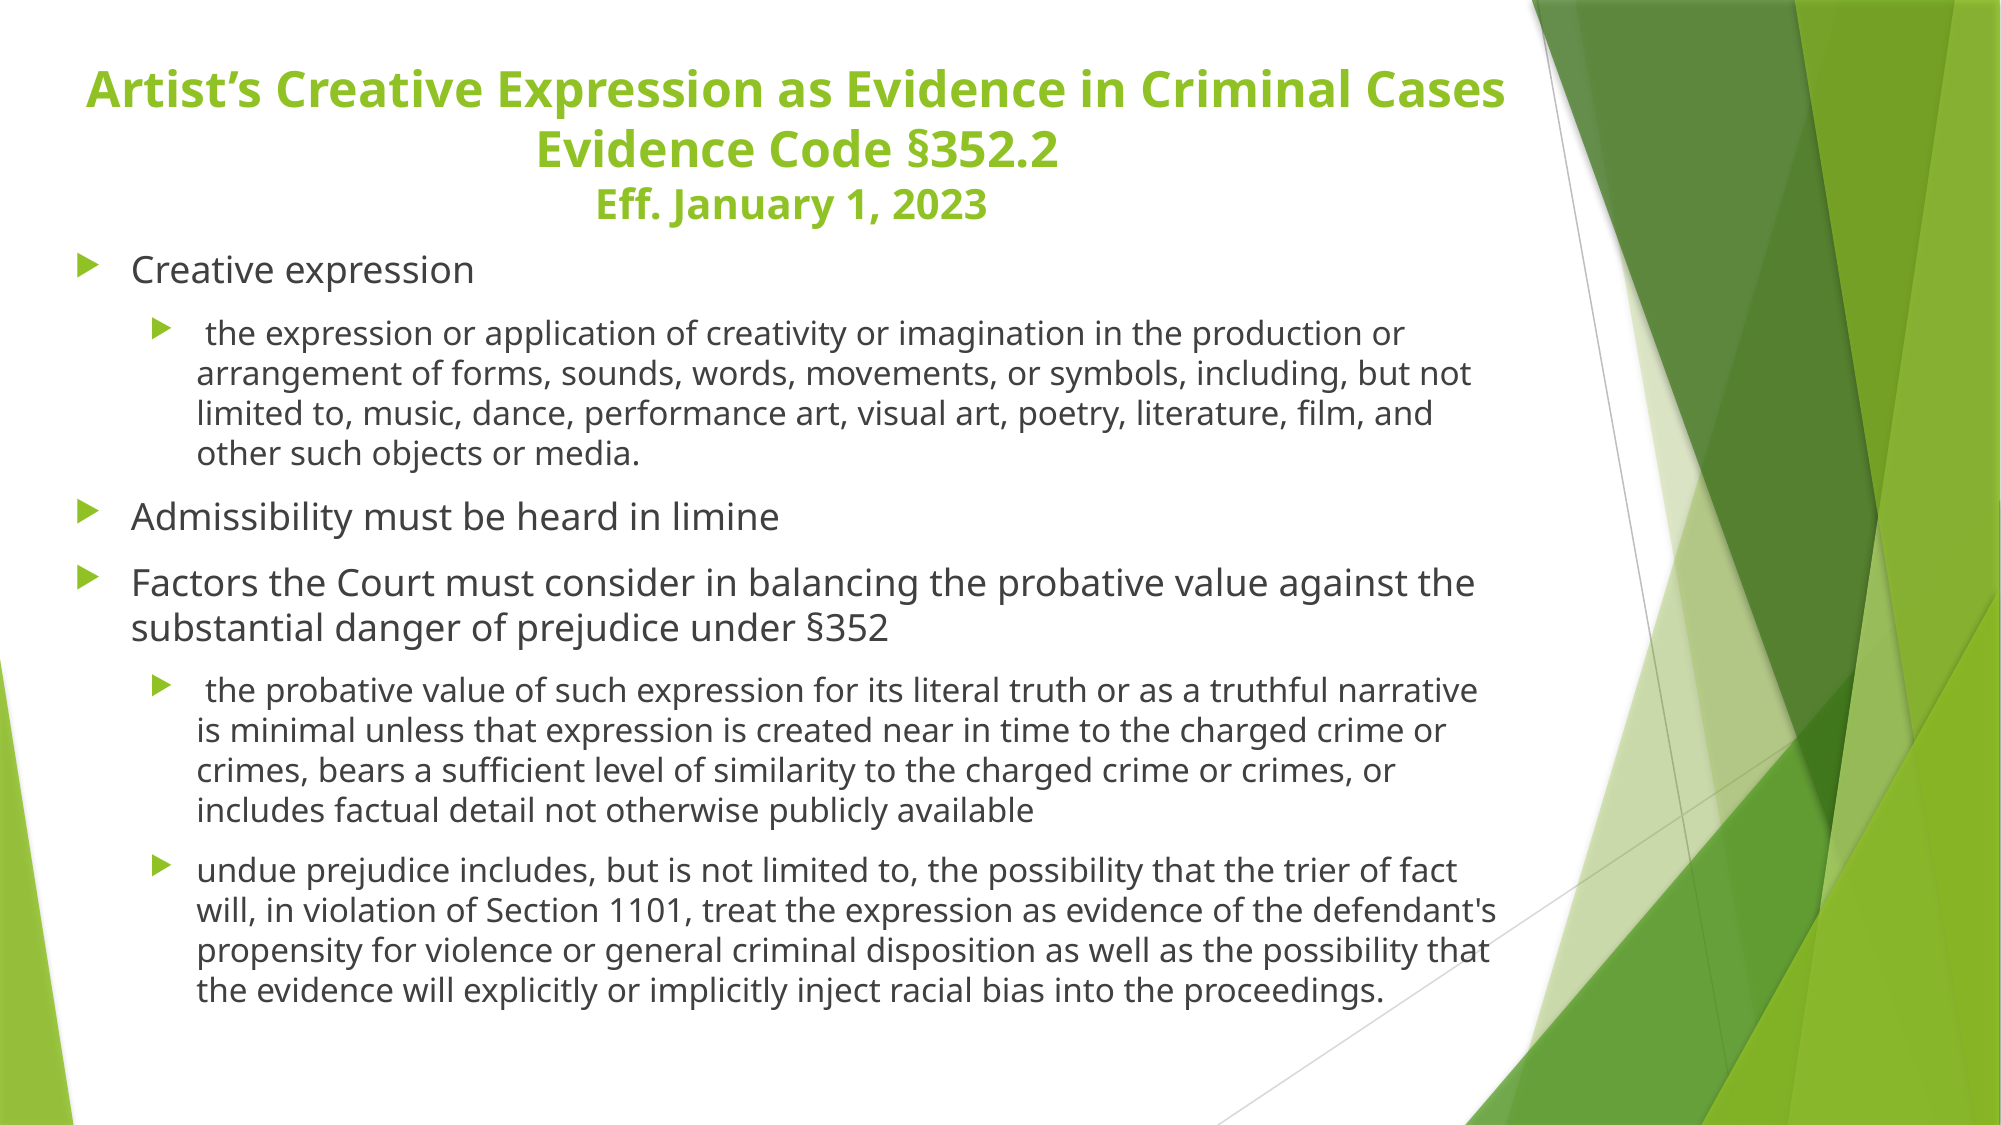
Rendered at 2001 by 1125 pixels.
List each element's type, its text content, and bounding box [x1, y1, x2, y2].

list Creative expression the expression or application of creativity or imagination in the production or arrangement of forms, sounds, words, movements, or symbols, including, but not limited to, music, dance, performance art, visual art, poetry, literature, film, and other such objects or media. Admissibility must be heard in limine Factors the Court must consider in balancing the probative value against the substantial danger of prejudice under §352 the probative value of such expression for its literal truth or as a truthful narrative is minimal unless that expression is created near in time to the charged crime or crimes, bears a sufficient level of similarity to the charged crime or crimes, or includes factual detail not otherwise publicly available undue prejudice includes, but is not limited to, the possibility that the trier of fact will, in violation of Section 1101, treat the expression as evidence of the defendant's propensity for violence or general criminal disposition as well as the possibility that the evidence will explicitly or implicitly inject racial bias into the proceedings. [59, 238, 1523, 1075]
title Artist’s Creative Expression as Evidence in Criminal Cases Evidence Code §352.2 Eff. January 1, 2023 [71, 50, 1523, 238]
